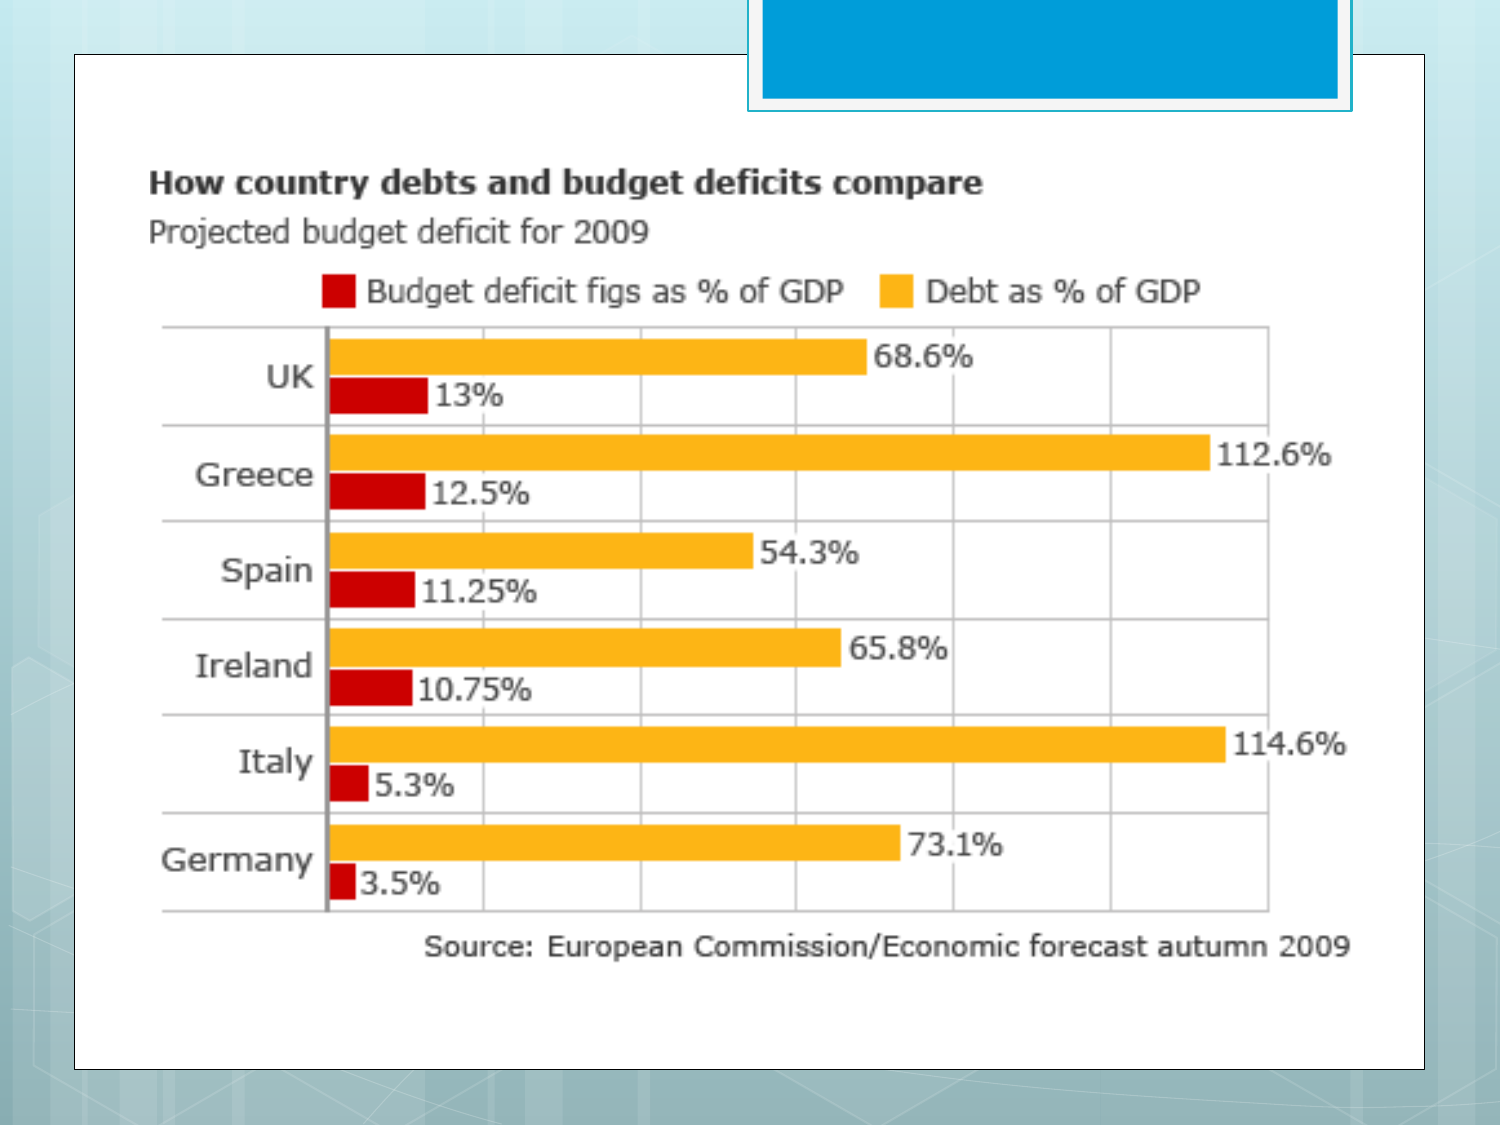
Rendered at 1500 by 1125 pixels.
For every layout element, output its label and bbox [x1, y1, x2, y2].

picture [149, 164, 1353, 965]
